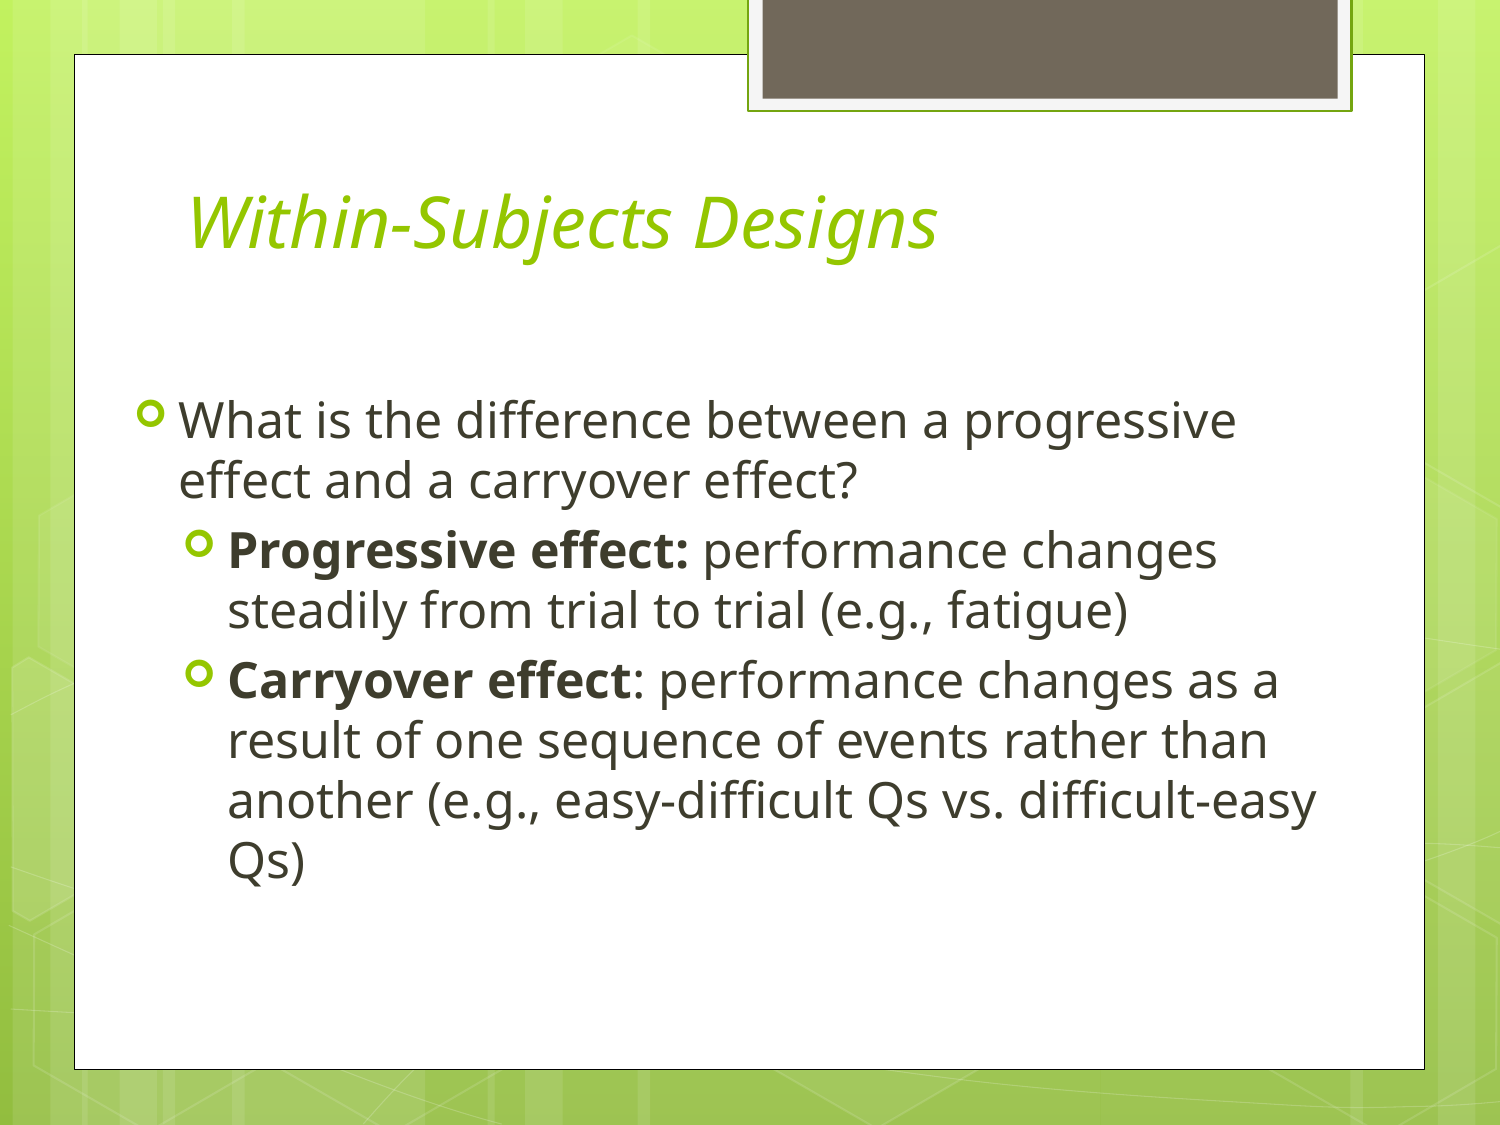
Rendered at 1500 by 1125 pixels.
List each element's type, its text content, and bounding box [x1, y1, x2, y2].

title Within-Subjects Designs [171, 168, 1324, 357]
list What is the difference between a progressive effect and a carryover effect? Progressive effect: performance changes steadily from trial to trial (e.g., fatigue) Carryover effect: performance changes as a result of one sequence of events rather than another (e.g., easy-difficult Qs vs. difficult-easy Qs) [107, 381, 1397, 1040]
